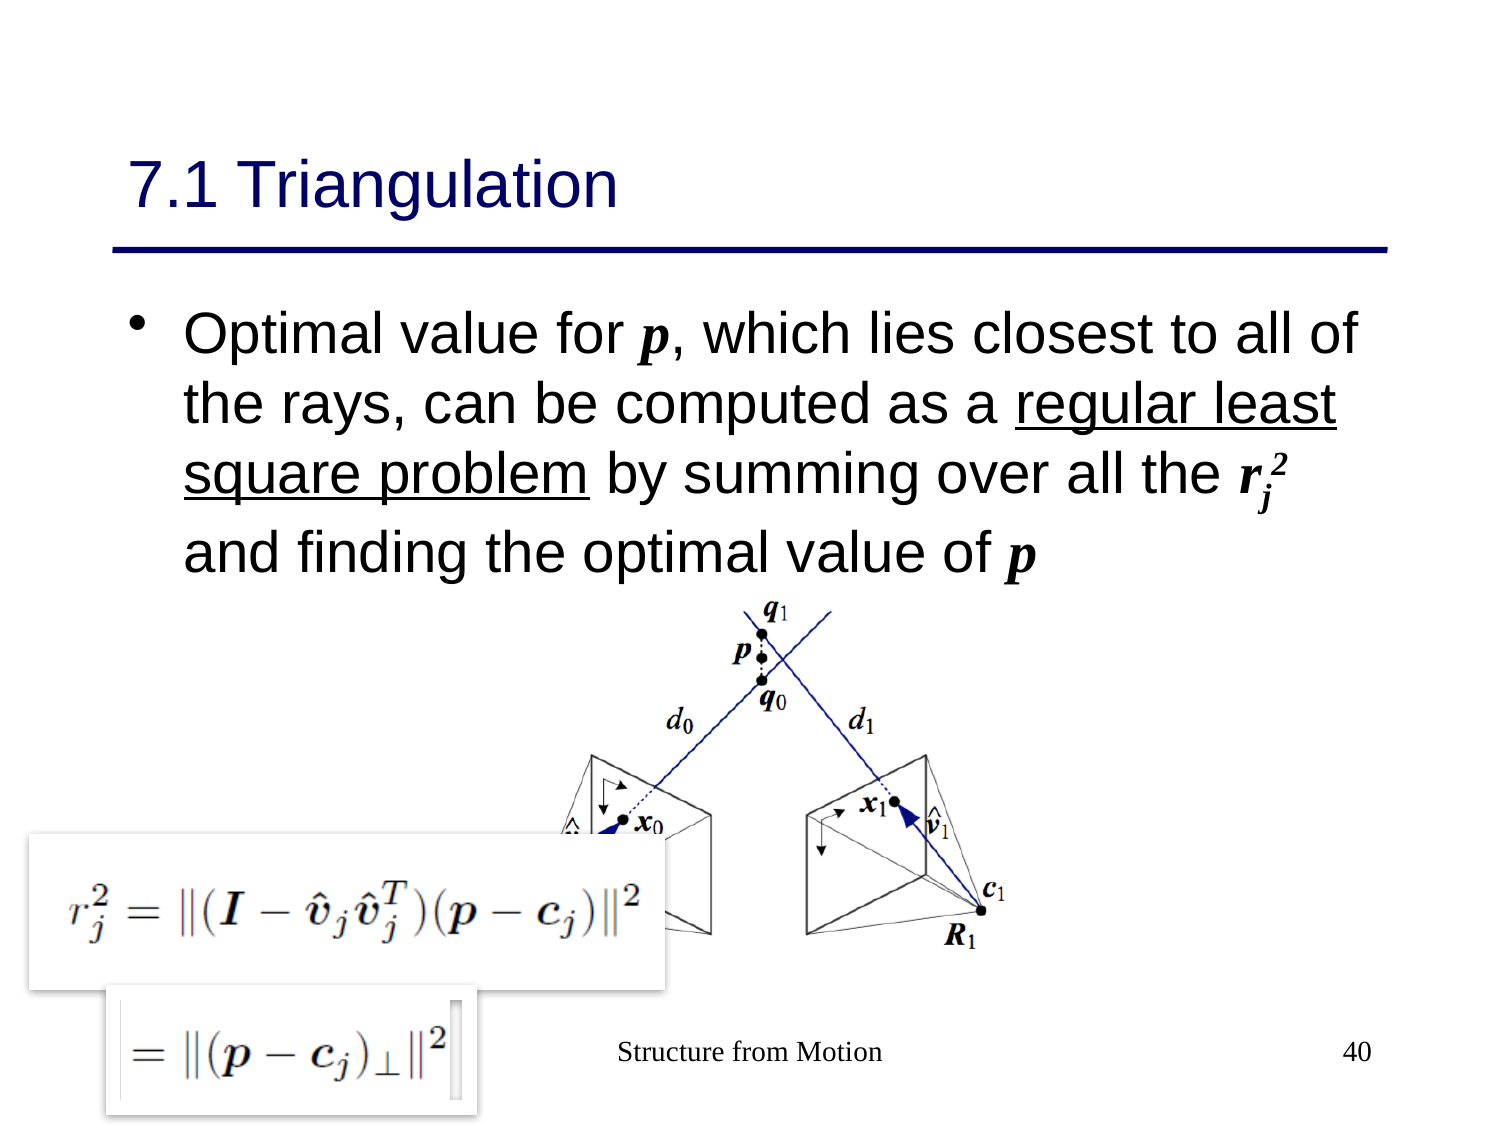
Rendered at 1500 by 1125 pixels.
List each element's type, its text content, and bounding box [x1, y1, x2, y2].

title 7.1 Triangulation [112, 99, 1388, 263]
slide_number 40 [1074, 1024, 1388, 1101]
picture [43, 563, 1051, 976]
picture [119, 999, 463, 1101]
list Optimal value for p, which lies closest to all of the rays, can be computed as a regular least square problem by summing over all the rj2 and finding the optimal value of p [112, 287, 1388, 1001]
footer Structure from Motion [483, 1024, 1051, 1101]
